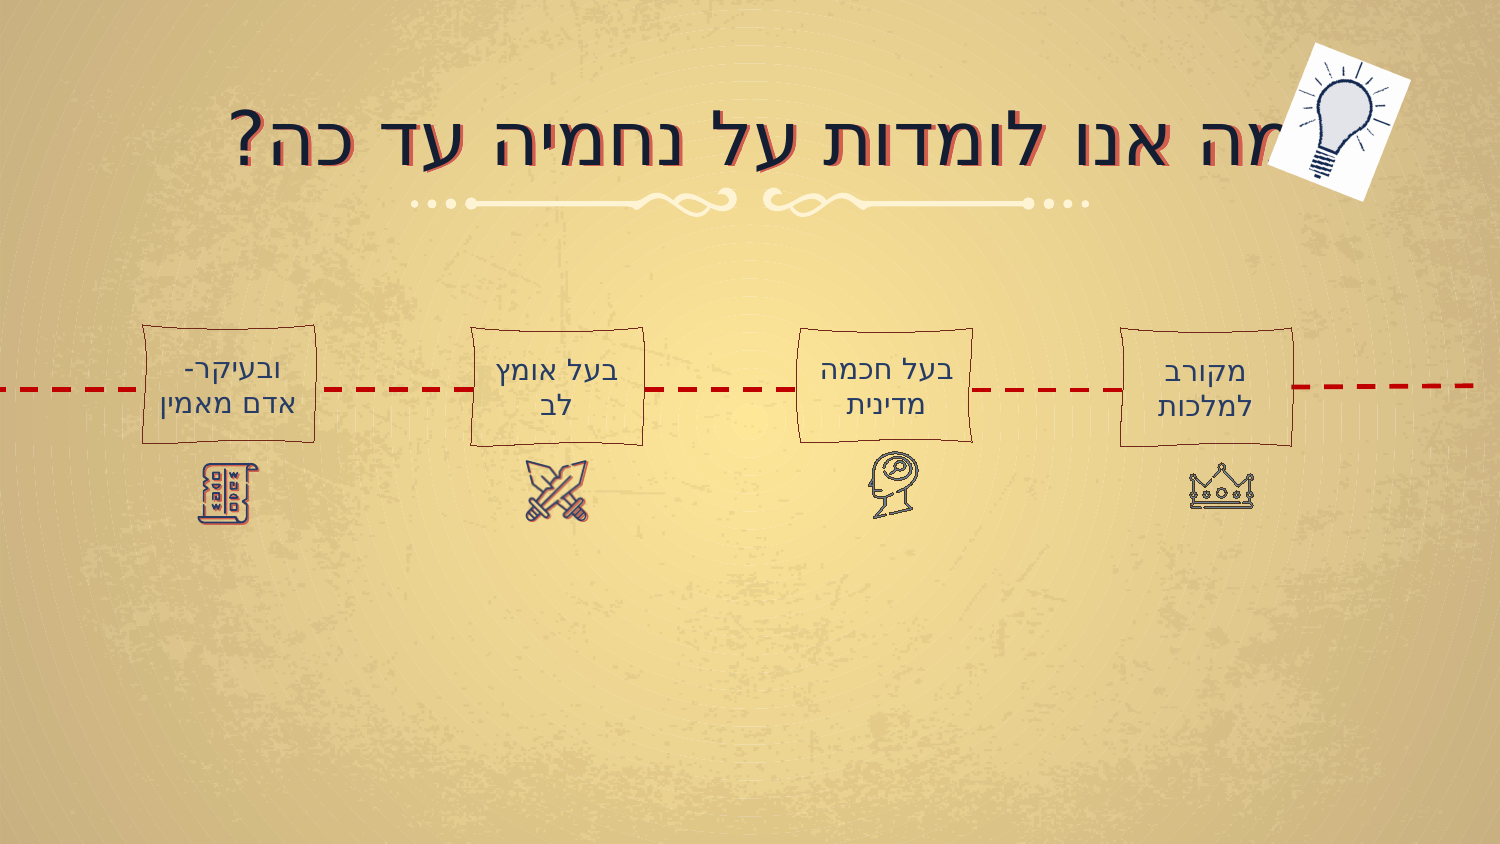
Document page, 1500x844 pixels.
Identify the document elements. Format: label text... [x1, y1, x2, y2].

text_box בעל אומץ לב [470, 327, 645, 447]
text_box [197, 462, 260, 526]
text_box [1189, 462, 1255, 510]
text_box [867, 451, 919, 519]
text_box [410, 195, 1090, 210]
text_box מקורב למלכות [1120, 327, 1294, 447]
text_box בעל חכמה מדינית [796, 328, 973, 443]
picture [0, 0, 1500, 844]
text_box ובעיקר- אדם מאמין [142, 324, 317, 444]
title מה אנו לומדות על נחמיה עד כה? [116, 88, 1282, 183]
